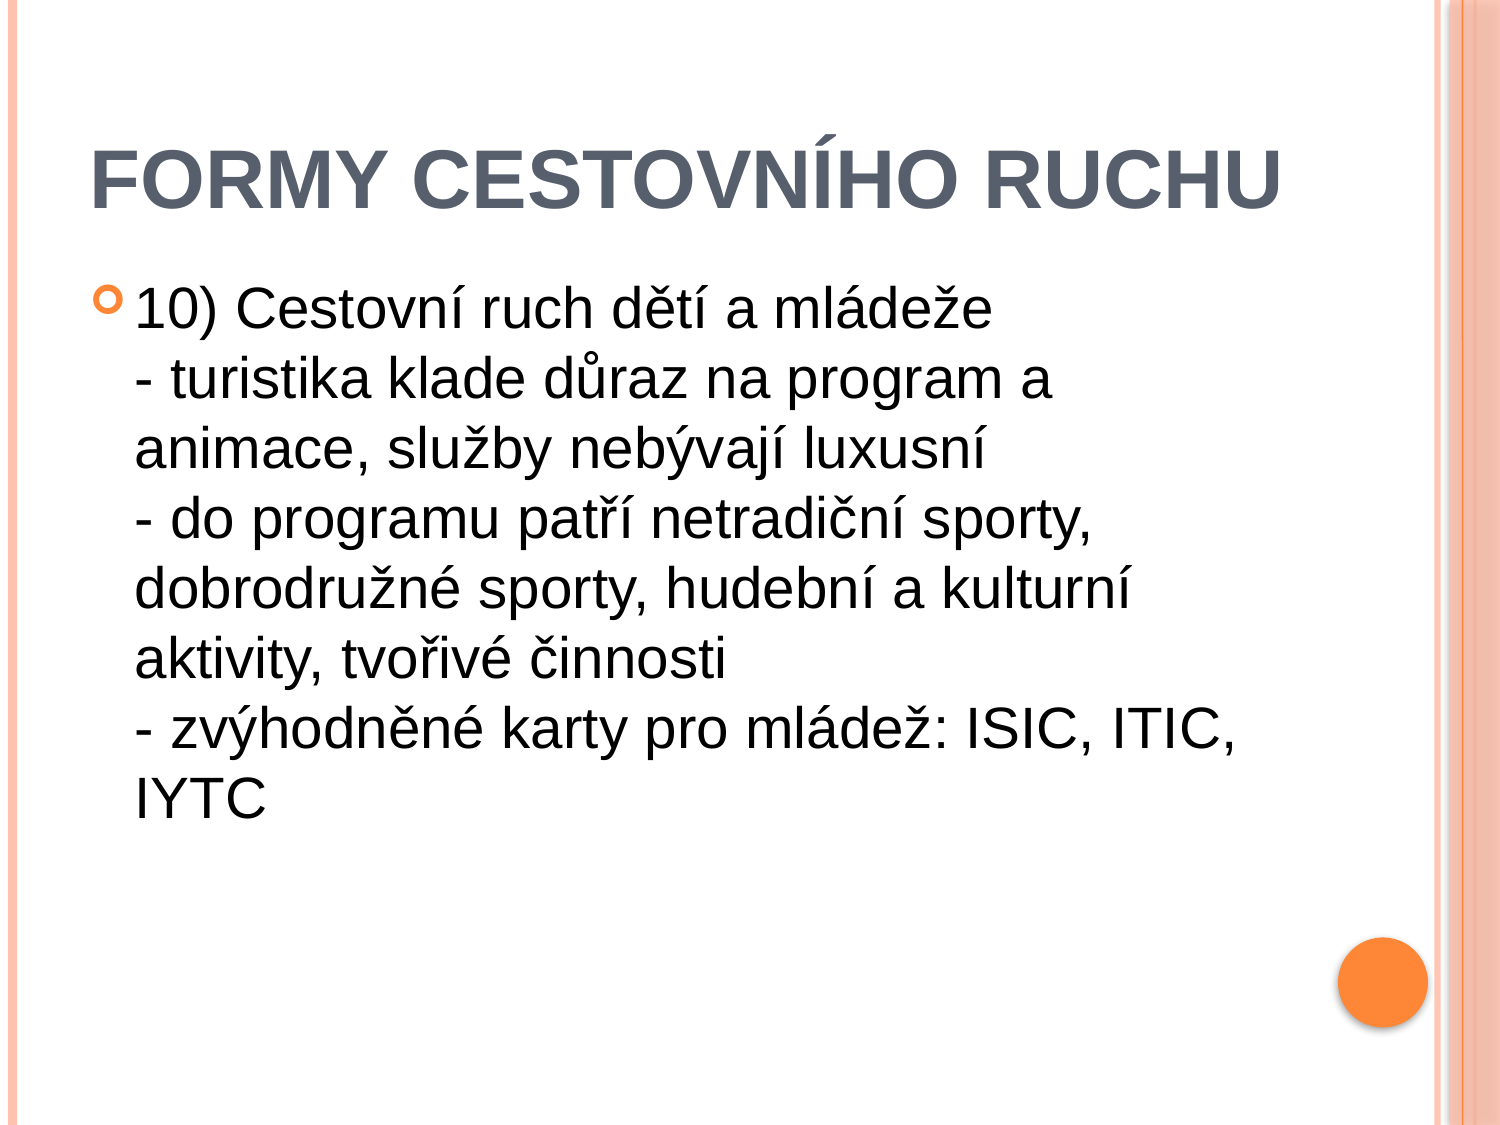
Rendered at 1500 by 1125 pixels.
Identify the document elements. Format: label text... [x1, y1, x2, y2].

list 10) Cestovní ruch dětí a mládeže - turistika klade důraz na program a animace, služby nebývají luxusní - do programu patří netradiční sporty, dobrodružné sporty, hudební a kulturní aktivity, tvořivé činnosti - zvýhodněné karty pro mládež: ISIC, ITIC, IYTC [75, 262, 1300, 1062]
title Formy cestovního ruchu [75, 45, 1300, 233]
